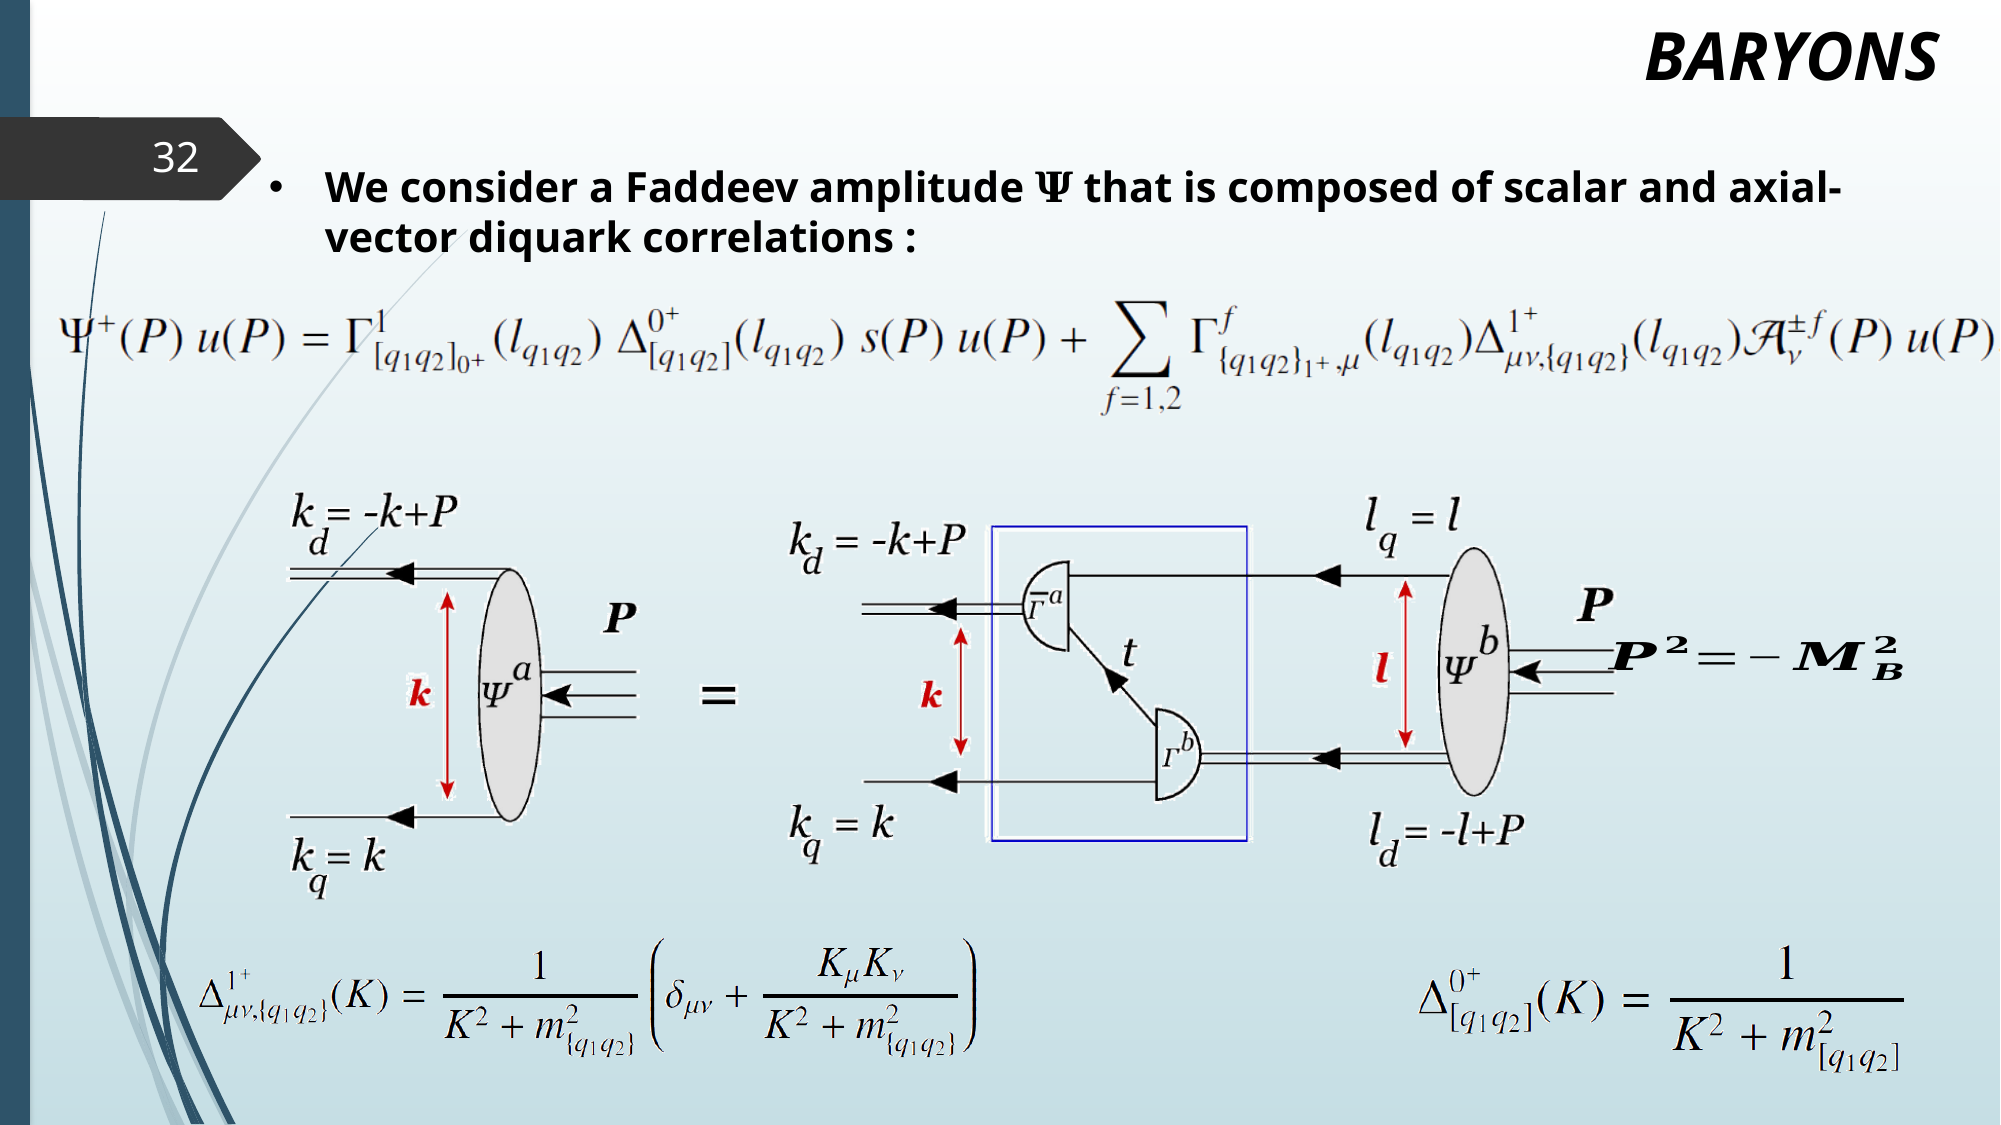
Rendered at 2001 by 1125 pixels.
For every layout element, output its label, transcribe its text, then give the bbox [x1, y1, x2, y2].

picture [193, 927, 983, 1061]
text_box We consider a Faddeev amplitude 𝚿 that is composed of scalar and axial-vector diquark correlations : [28, 153, 1935, 269]
slide_number 32 [87, 129, 216, 190]
text_box Baryons [502, 6, 1955, 130]
picture [48, 276, 2000, 423]
picture [249, 470, 1636, 912]
picture [1409, 926, 1907, 1080]
